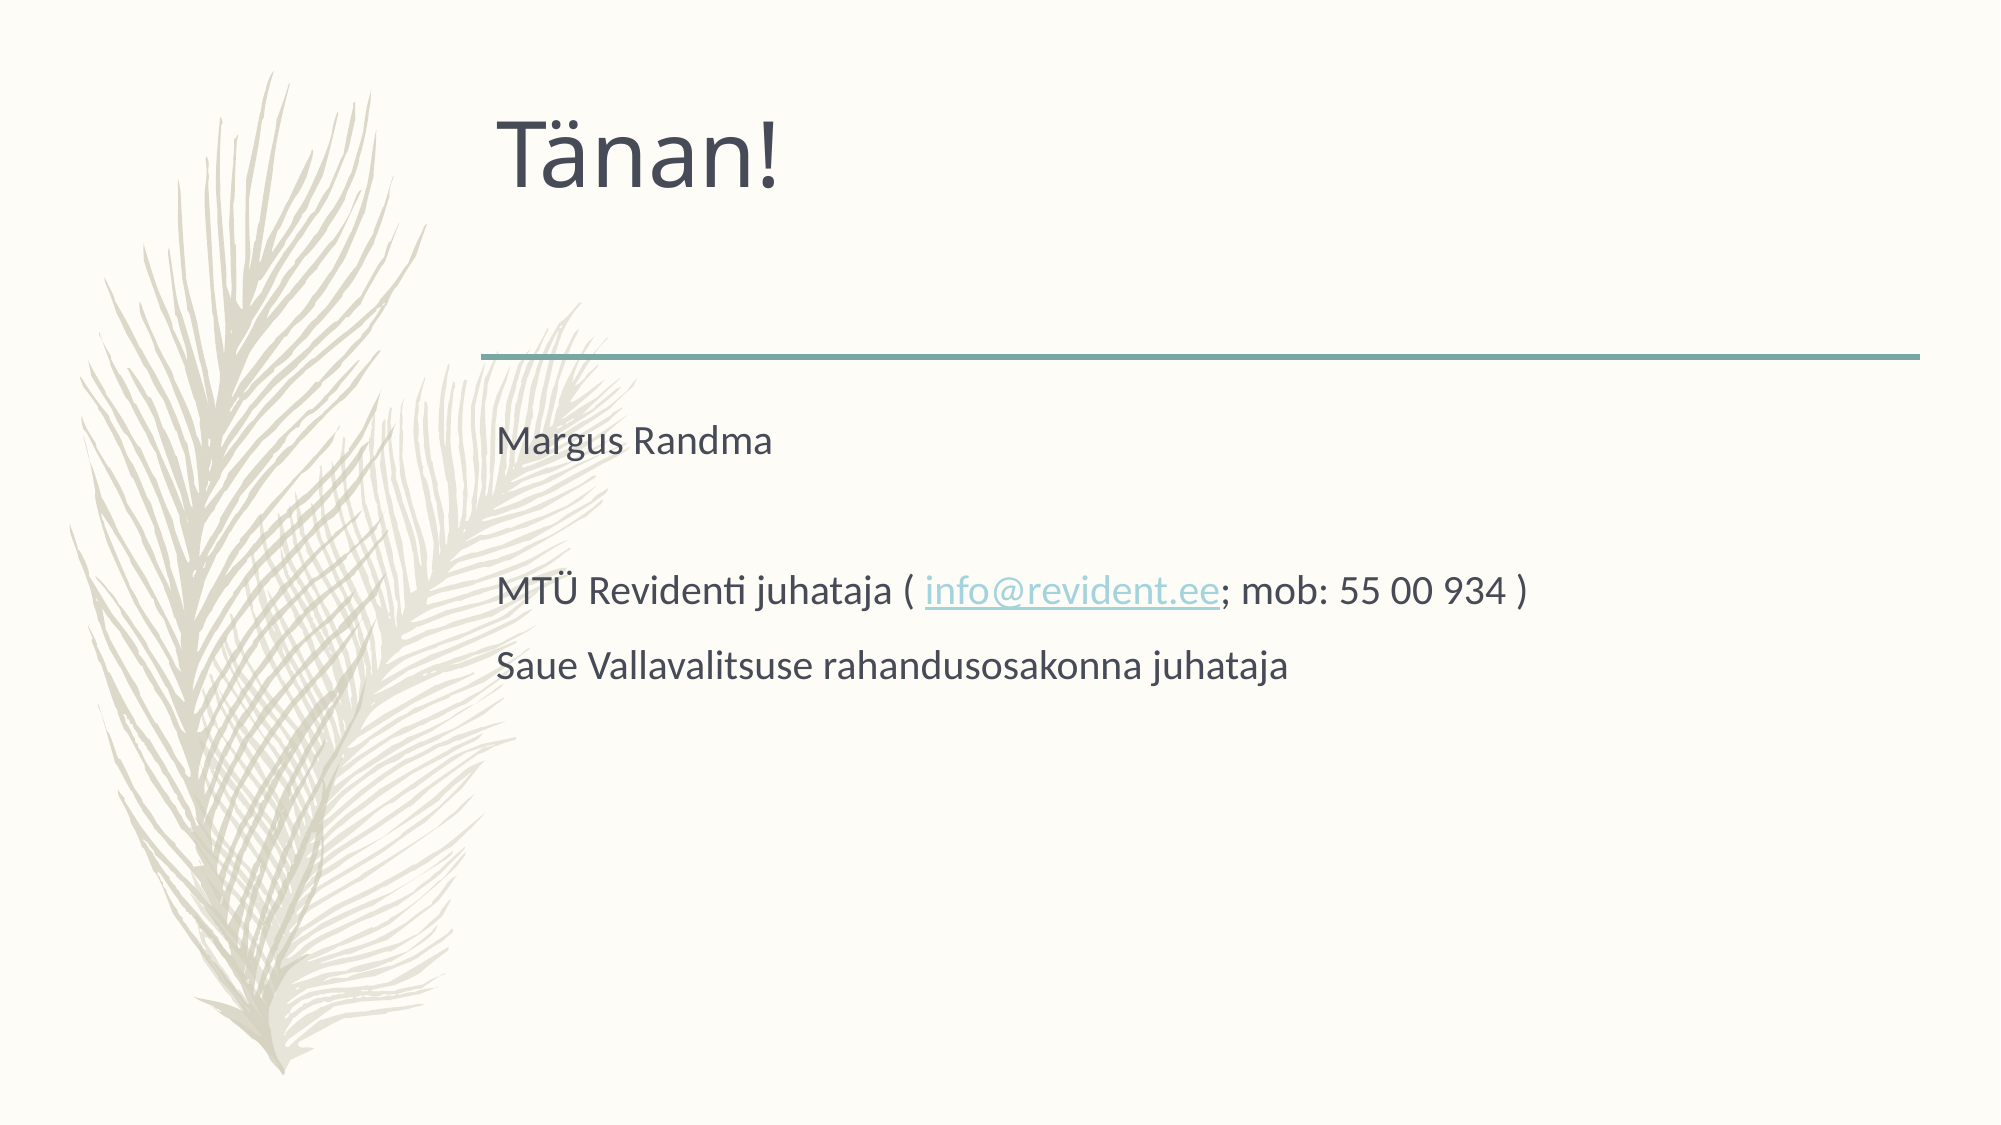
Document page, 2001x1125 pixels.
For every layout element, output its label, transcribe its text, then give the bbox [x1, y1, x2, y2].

title Tänan! [481, 93, 1920, 350]
list Margus Randma MTÜ Revidenti juhataja ( info@revident.ee; mob: 55 00 934 ) Saue Vallavalitsuse rahandusosakonna juhataja [481, 399, 1920, 999]
